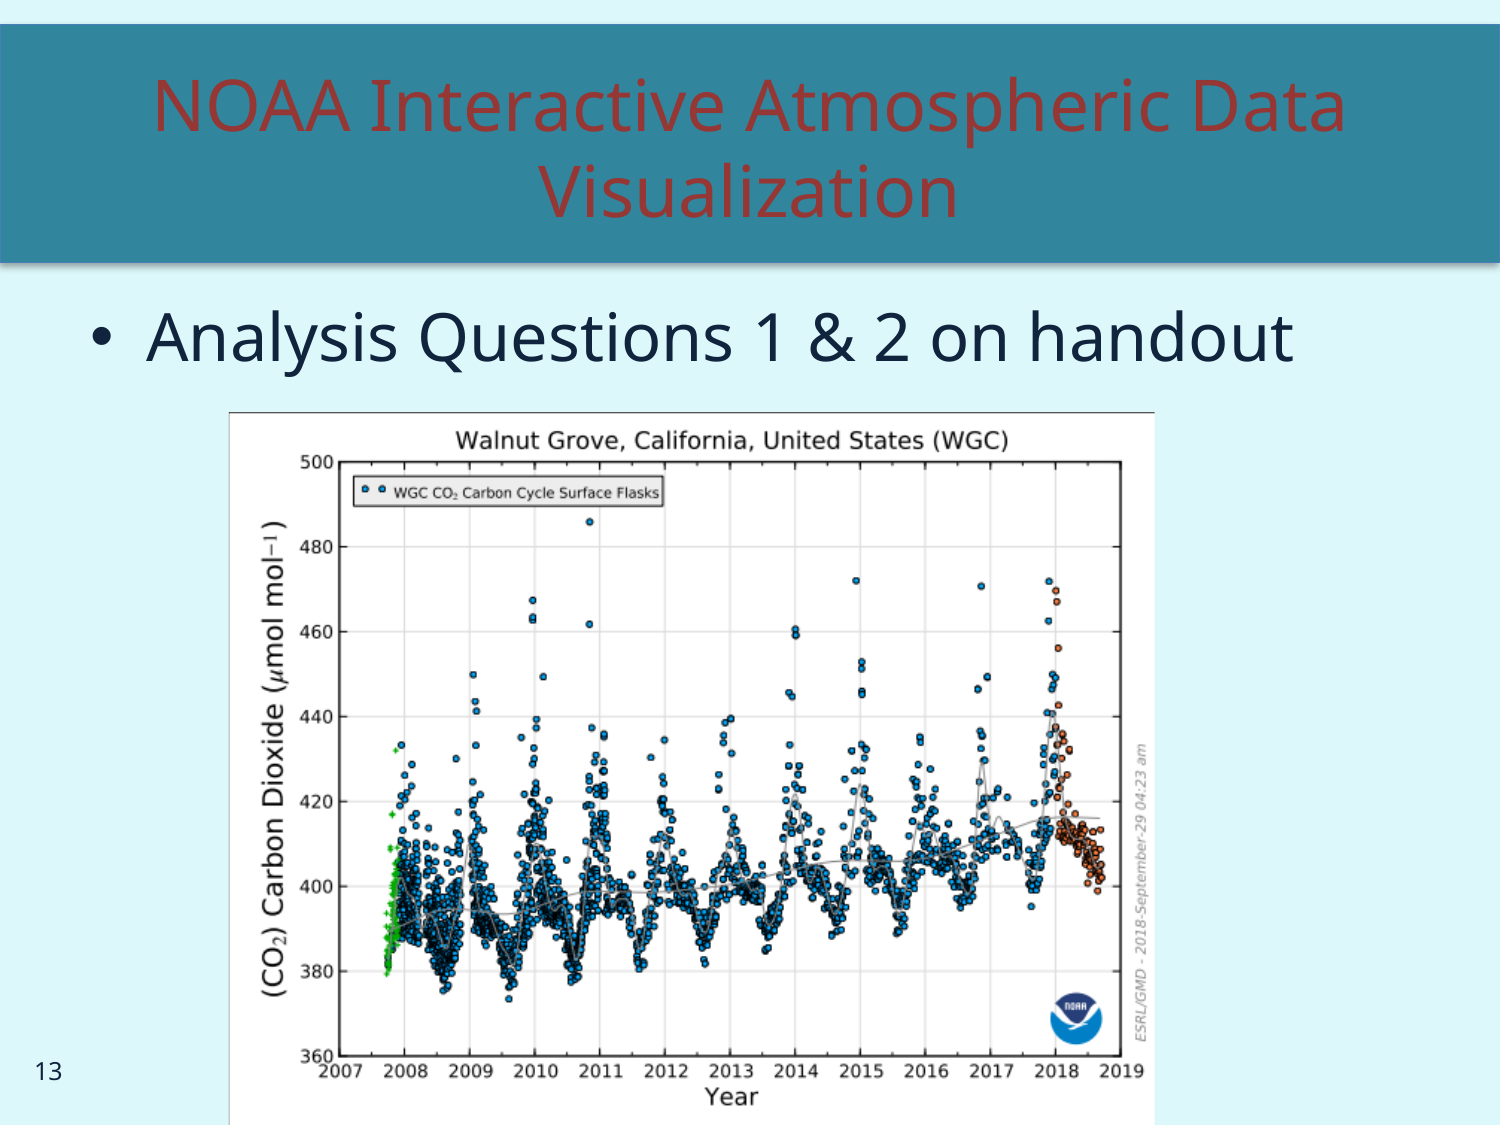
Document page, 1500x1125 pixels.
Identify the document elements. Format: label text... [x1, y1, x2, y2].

list Analysis Questions 1 & 2 on handout [75, 287, 1425, 1005]
slide_number 13 [19, 1042, 223, 1103]
picture [228, 412, 1155, 1125]
title NOAA Interactive Atmospheric Data Visualization [75, 51, 1425, 240]
